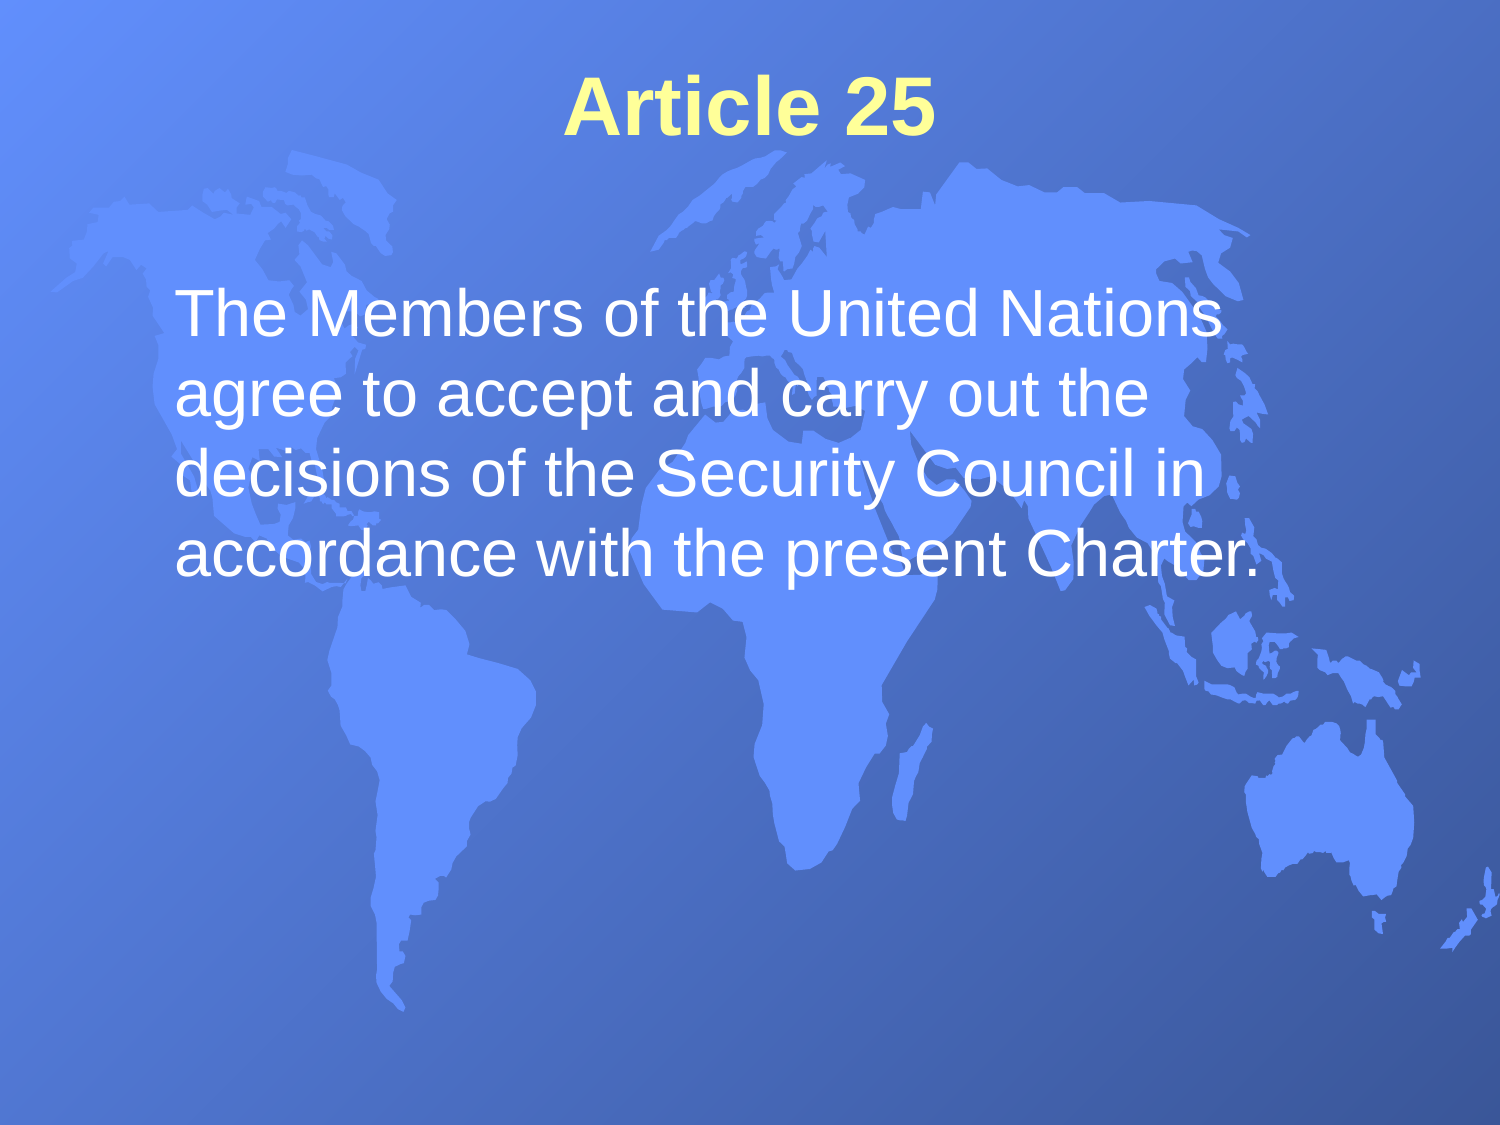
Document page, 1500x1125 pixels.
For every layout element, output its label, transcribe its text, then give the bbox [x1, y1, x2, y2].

title Article 25 [75, 45, 1425, 233]
list The Members of the United Nations agree to accept and carry out the decisions of the Security Council in accordance with the present Charter. [159, 262, 1425, 1005]
